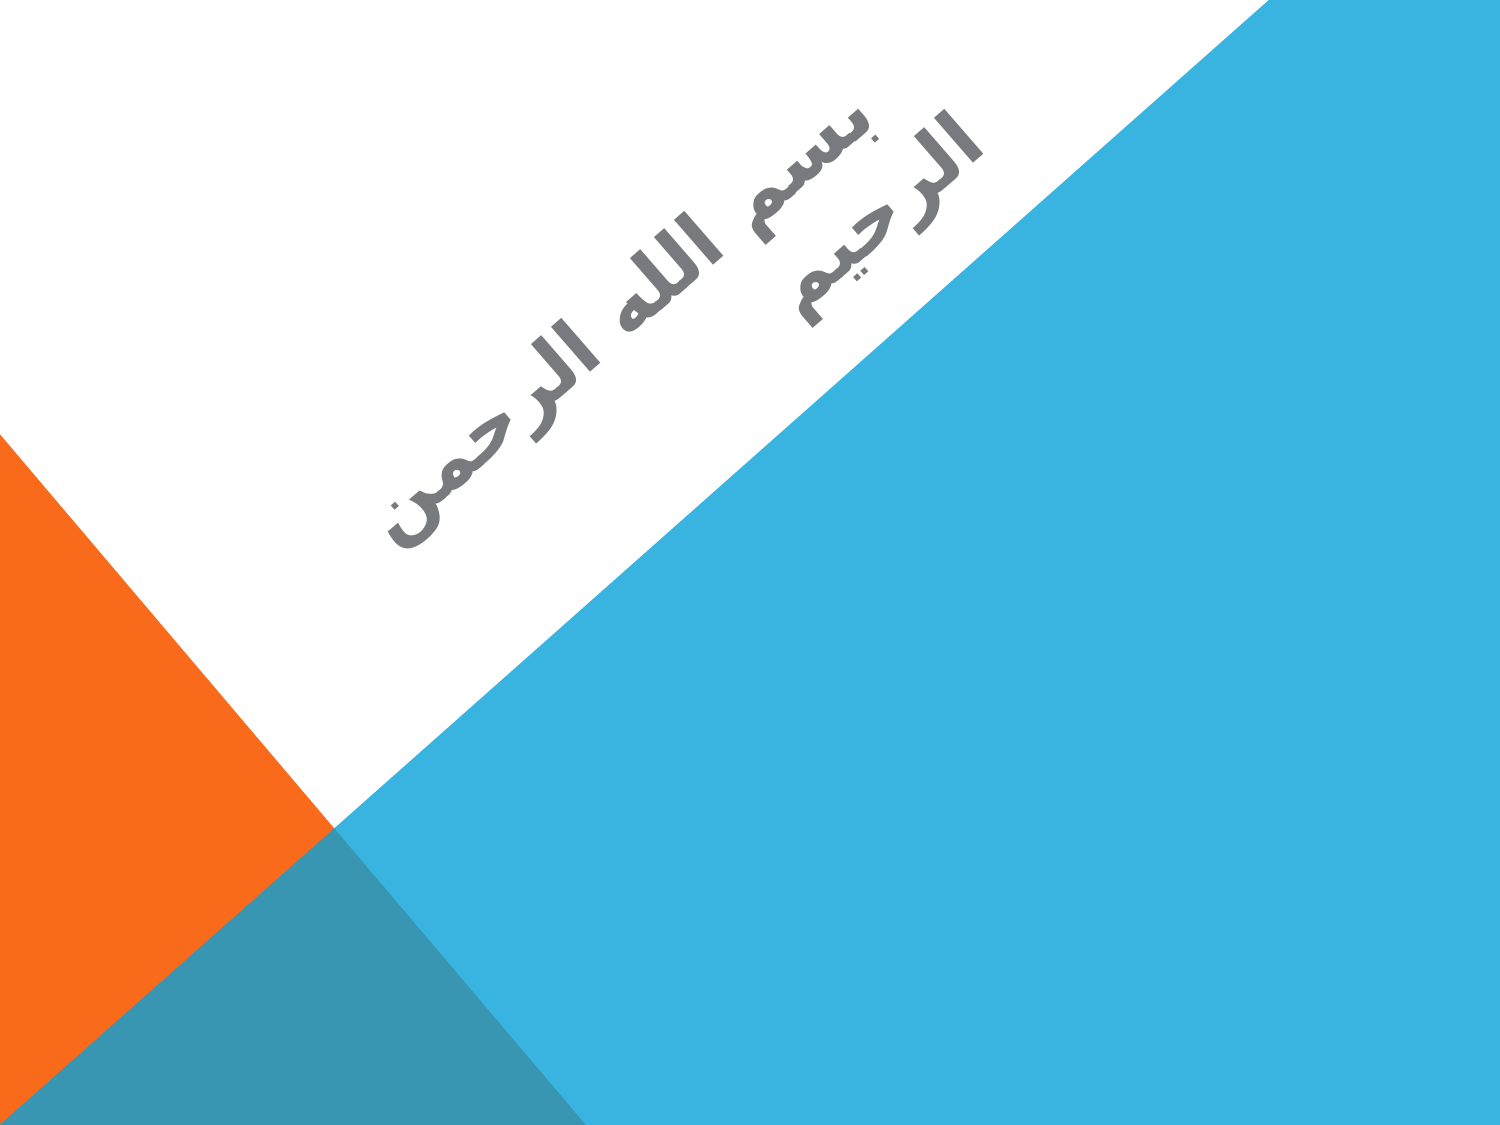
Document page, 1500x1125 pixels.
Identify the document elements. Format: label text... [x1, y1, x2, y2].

title بسم الله الرحمن الرحیم [182, 4, 1012, 762]
